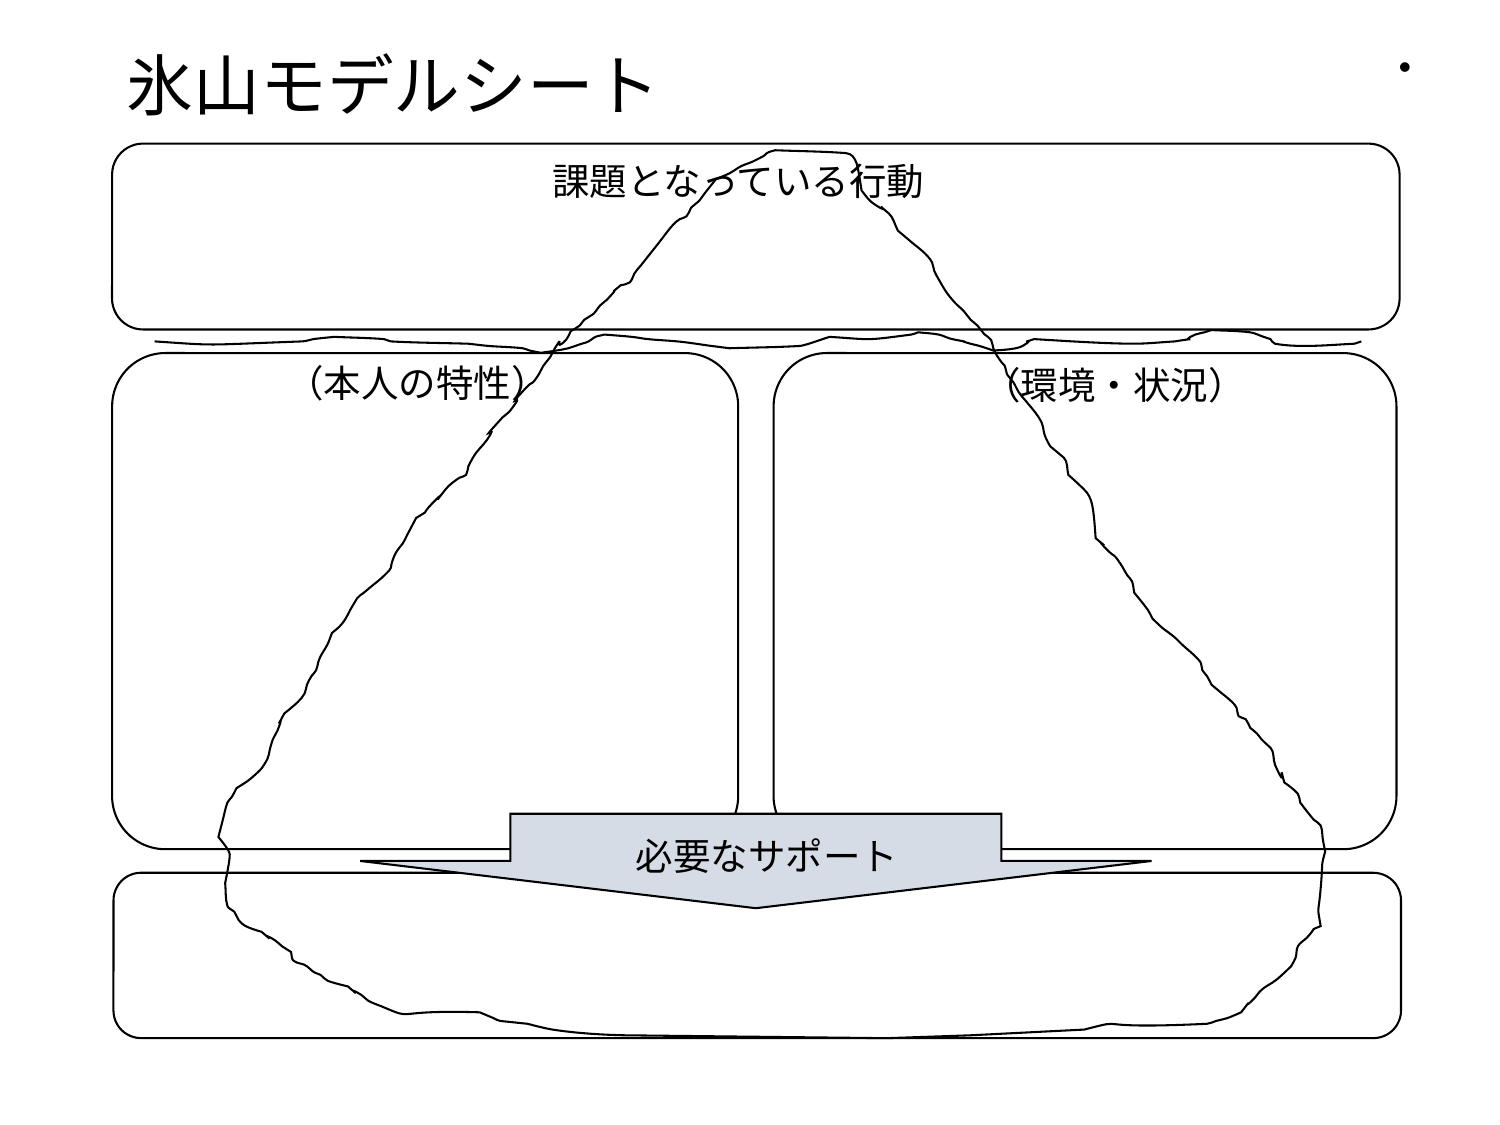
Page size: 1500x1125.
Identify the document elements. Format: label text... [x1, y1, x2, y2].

text_box ● [1383, 45, 1430, 85]
text_box [560, 342, 991, 812]
text_box [111, 351, 740, 851]
text_box 氷山モデルシート [112, 45, 702, 129]
text_box [154, 329, 1362, 354]
text_box [112, 871, 1403, 1040]
text_box 課題となっている行動 [537, 150, 940, 255]
text_box （本人の特性） [271, 353, 564, 413]
text_box 必要なサポート [620, 825, 914, 886]
text_box （環境・状況） [968, 355, 1261, 415]
text_box [772, 351, 1398, 851]
text_box [1003, 851, 1327, 871]
text_box [563, 331, 916, 341]
text_box [927, 331, 993, 341]
text_box [360, 812, 1152, 910]
text_box [226, 851, 509, 871]
text_box [110, 142, 1401, 331]
